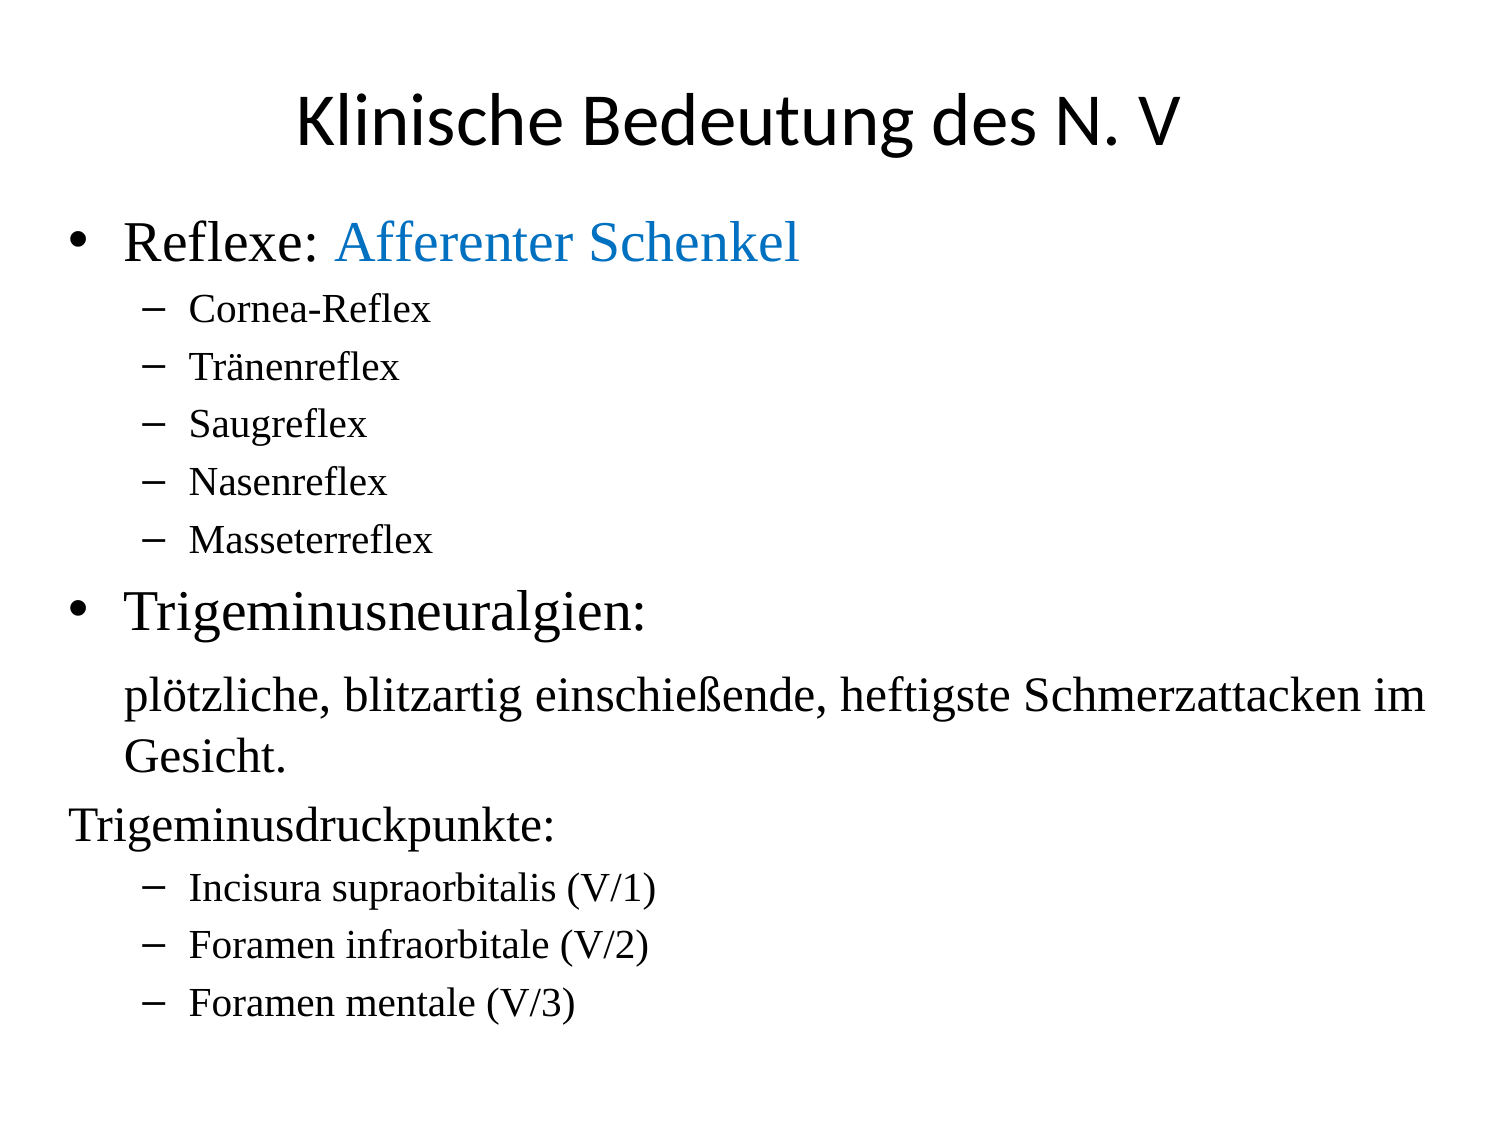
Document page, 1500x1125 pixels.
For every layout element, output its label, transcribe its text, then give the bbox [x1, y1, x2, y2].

title Klinische Bedeutung des N. V [75, 45, 1425, 173]
list Reflexe: Afferenter Schenkel Cornea-Reflex Tränenreflex Saugreflex Nasenreflex Masseterreflex Trigeminusneuralgien: plötzliche, blitzartig einschießende, heftigste Schmerzattacken im Gesicht. Trigeminusdruckpunkte: Incisura supraorbitalis (V/1) Foramen infraorbitale (V/2) Foramen mentale (V/3) [53, 196, 1459, 1035]
